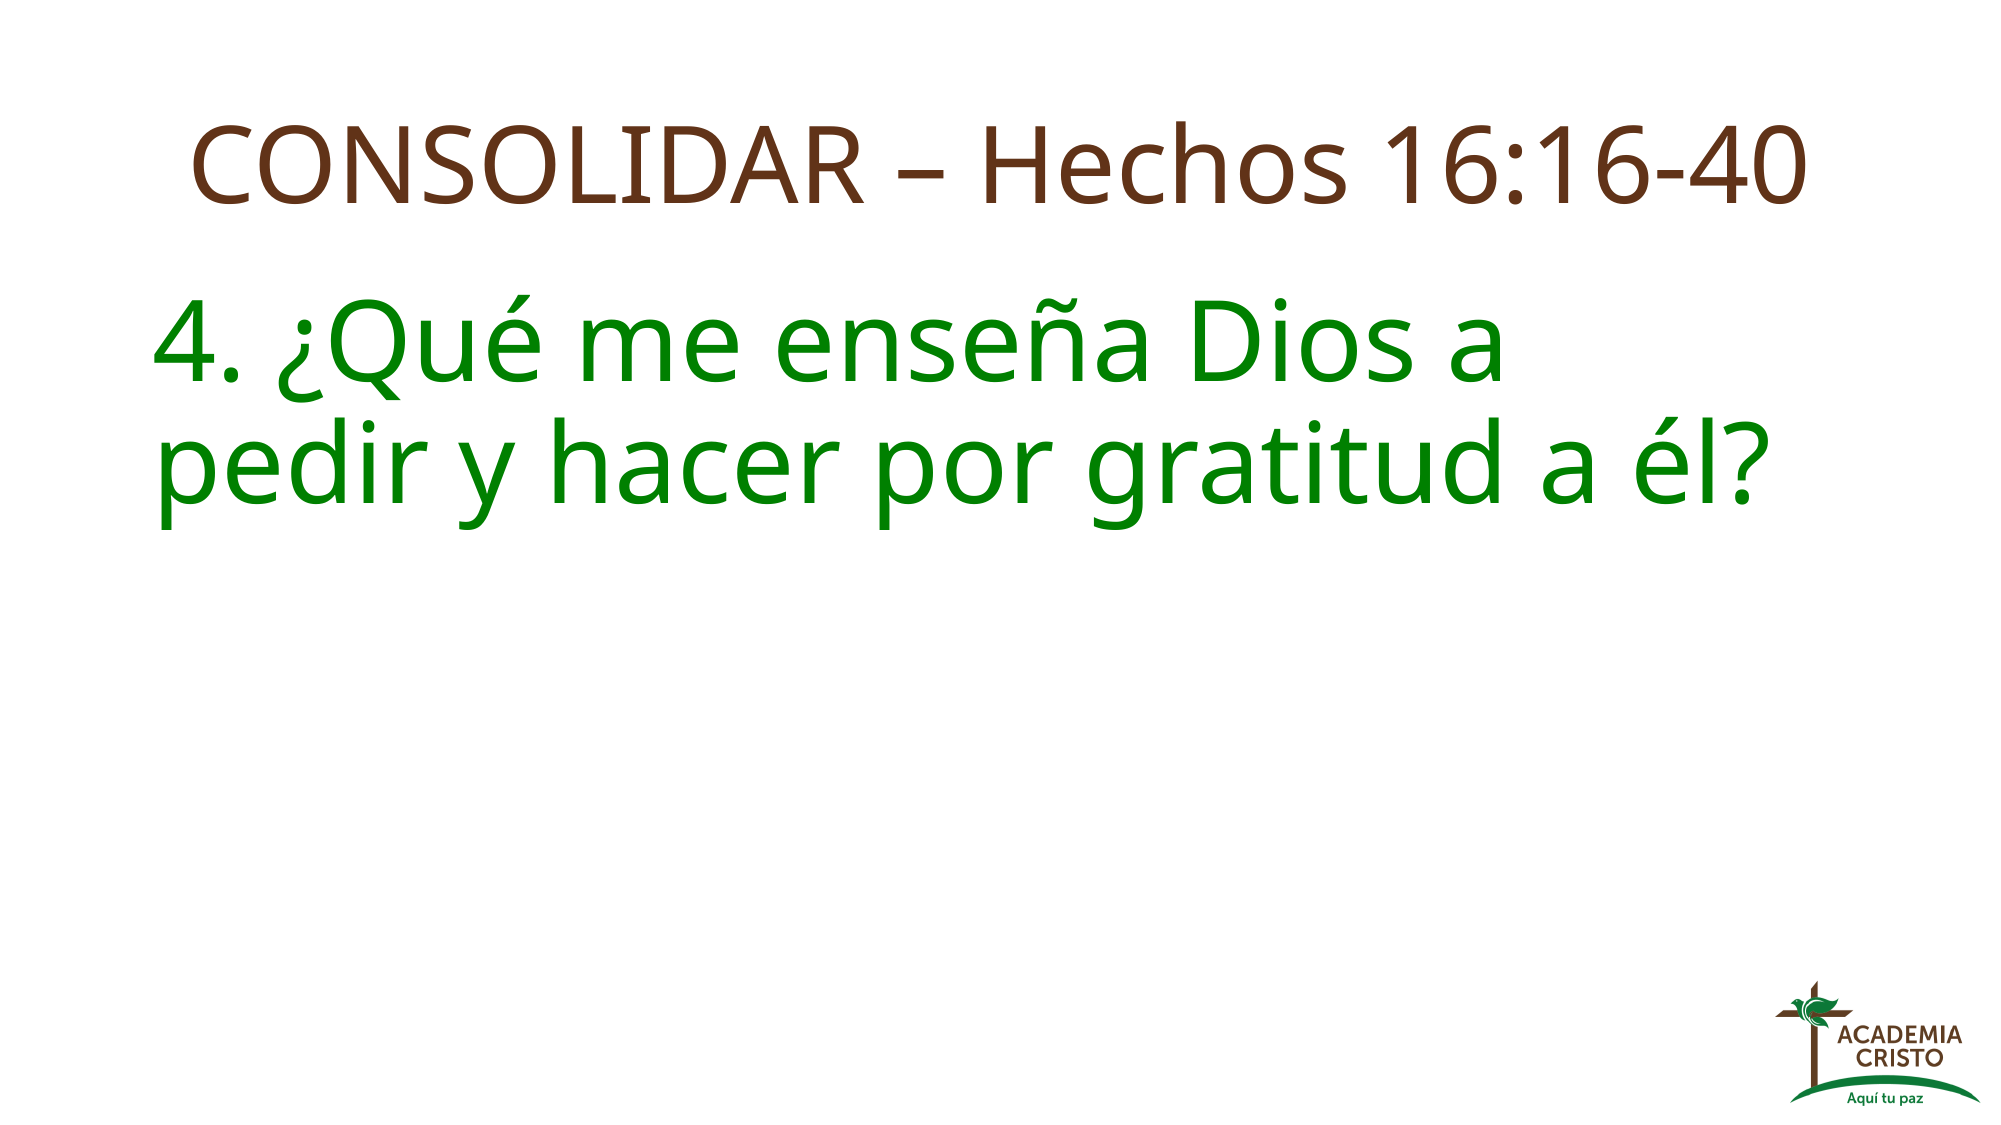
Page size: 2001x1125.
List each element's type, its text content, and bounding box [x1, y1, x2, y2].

picture [1759, 972, 2000, 1125]
list 4. ¿Qué me enseña Dios a pedir y hacer por gratitud a él? [137, 277, 1793, 1014]
title CONSOLIDAR – Hechos 16:16-40 [137, 59, 1863, 278]
